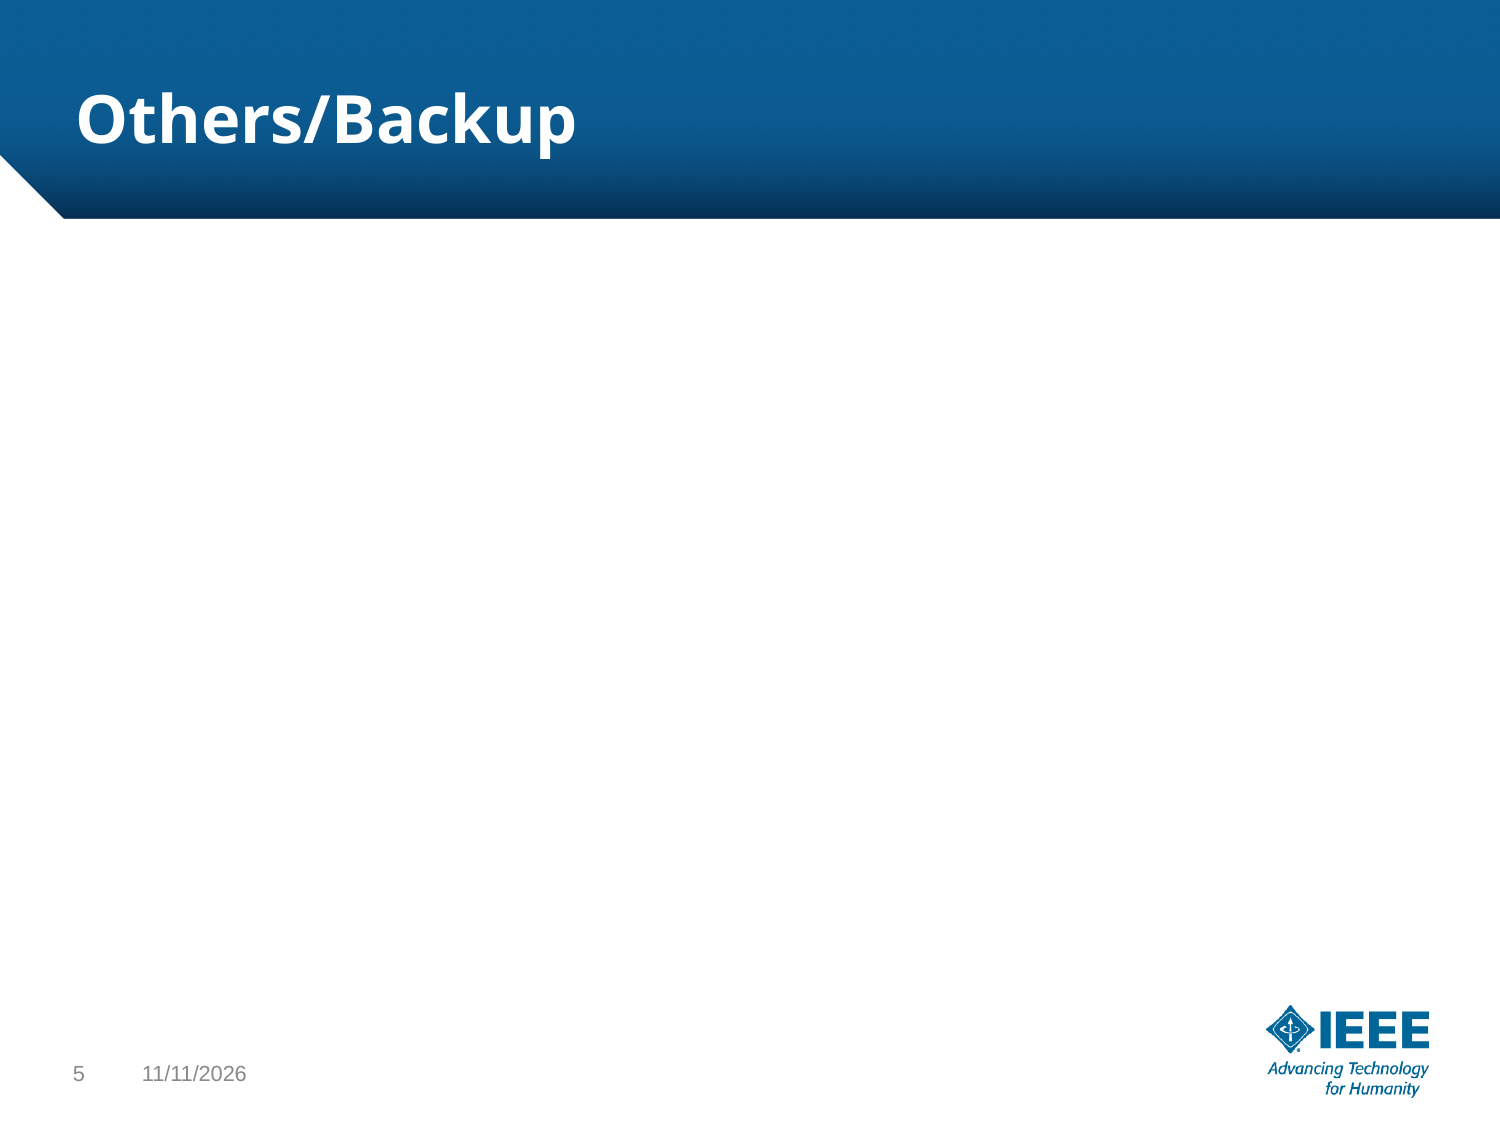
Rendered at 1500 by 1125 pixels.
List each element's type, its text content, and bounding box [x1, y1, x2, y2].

slide_number 5 [72, 1042, 132, 1103]
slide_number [141, 1042, 412, 1103]
title Others/Backup [60, 32, 1436, 202]
picture [0, 0, 1500, 1125]
